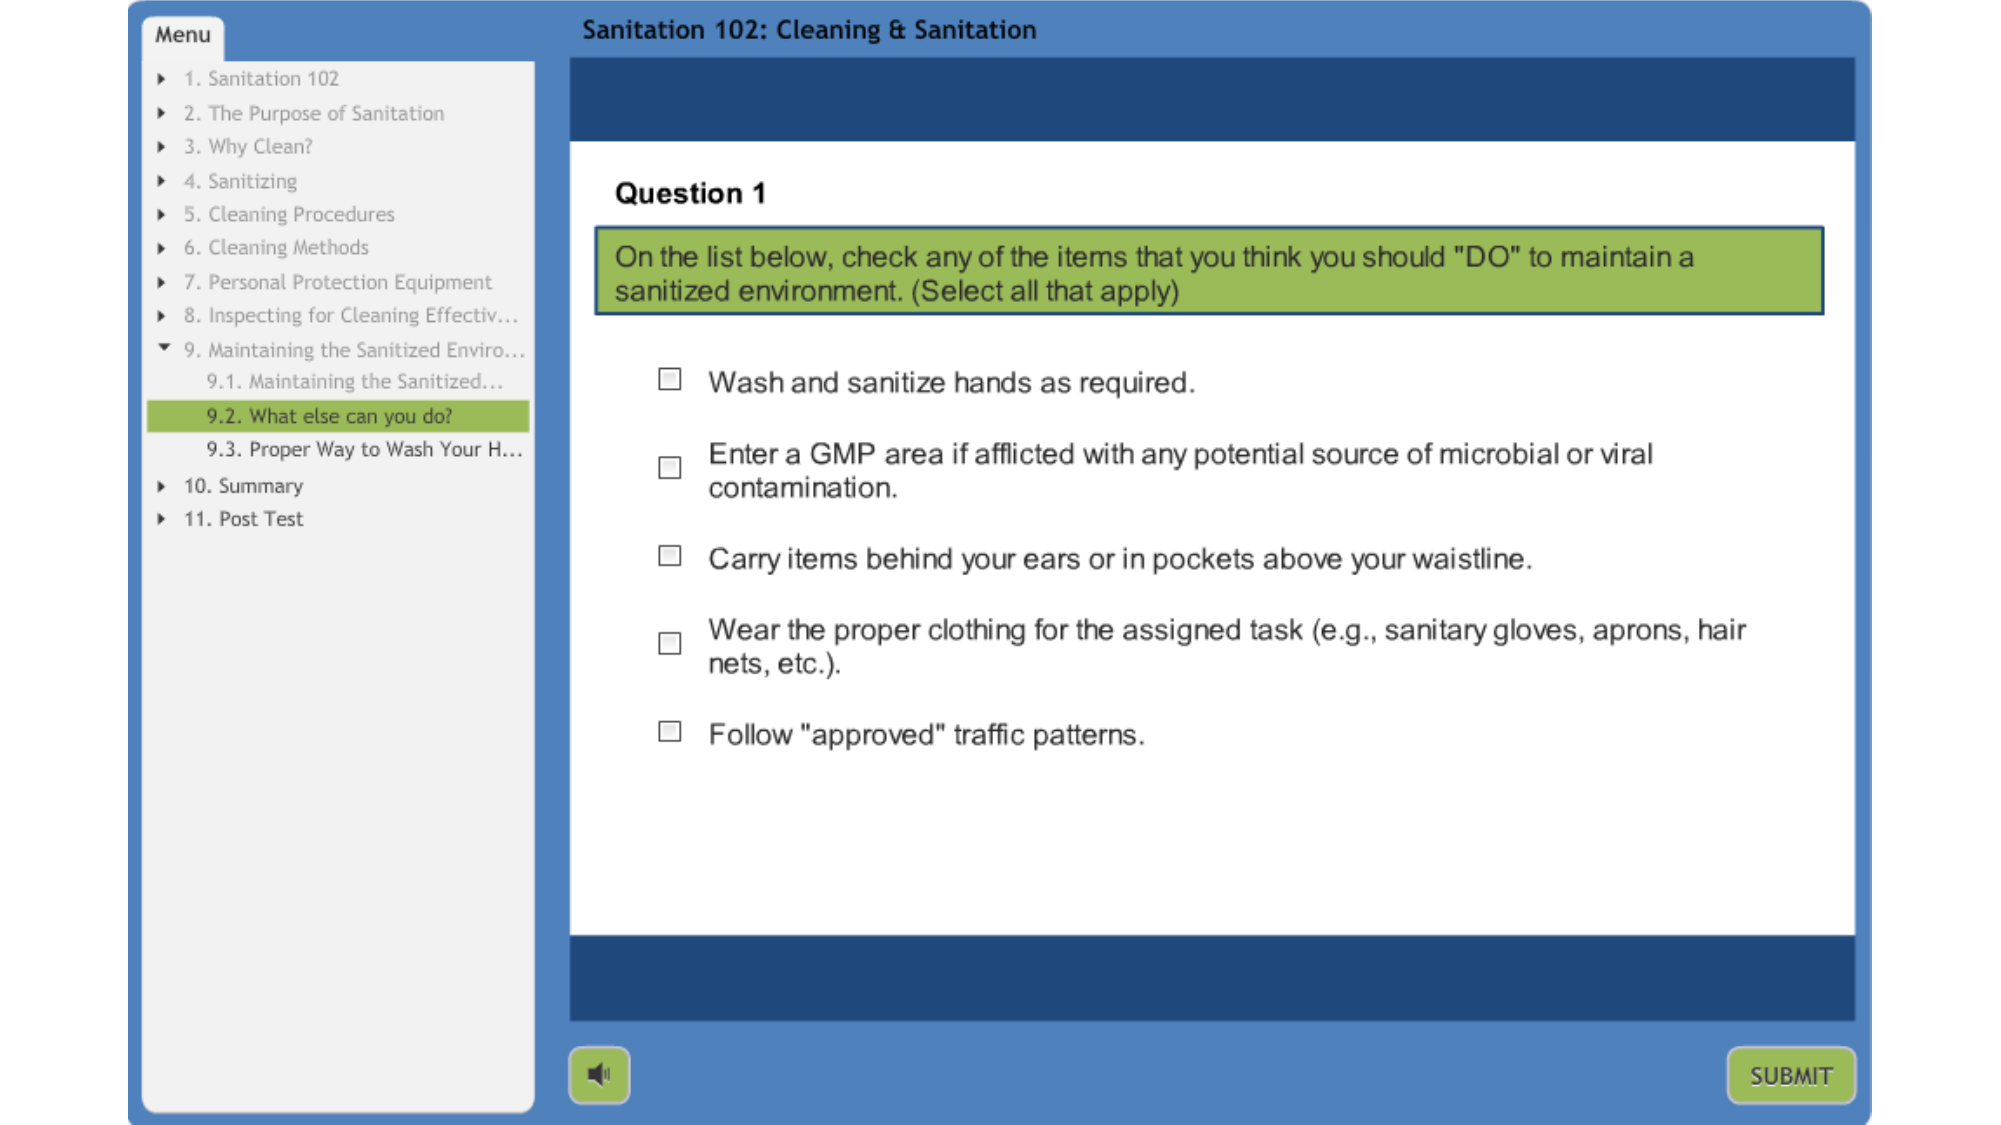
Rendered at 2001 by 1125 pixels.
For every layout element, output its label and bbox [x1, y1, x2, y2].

picture [128, 0, 1872, 1125]
